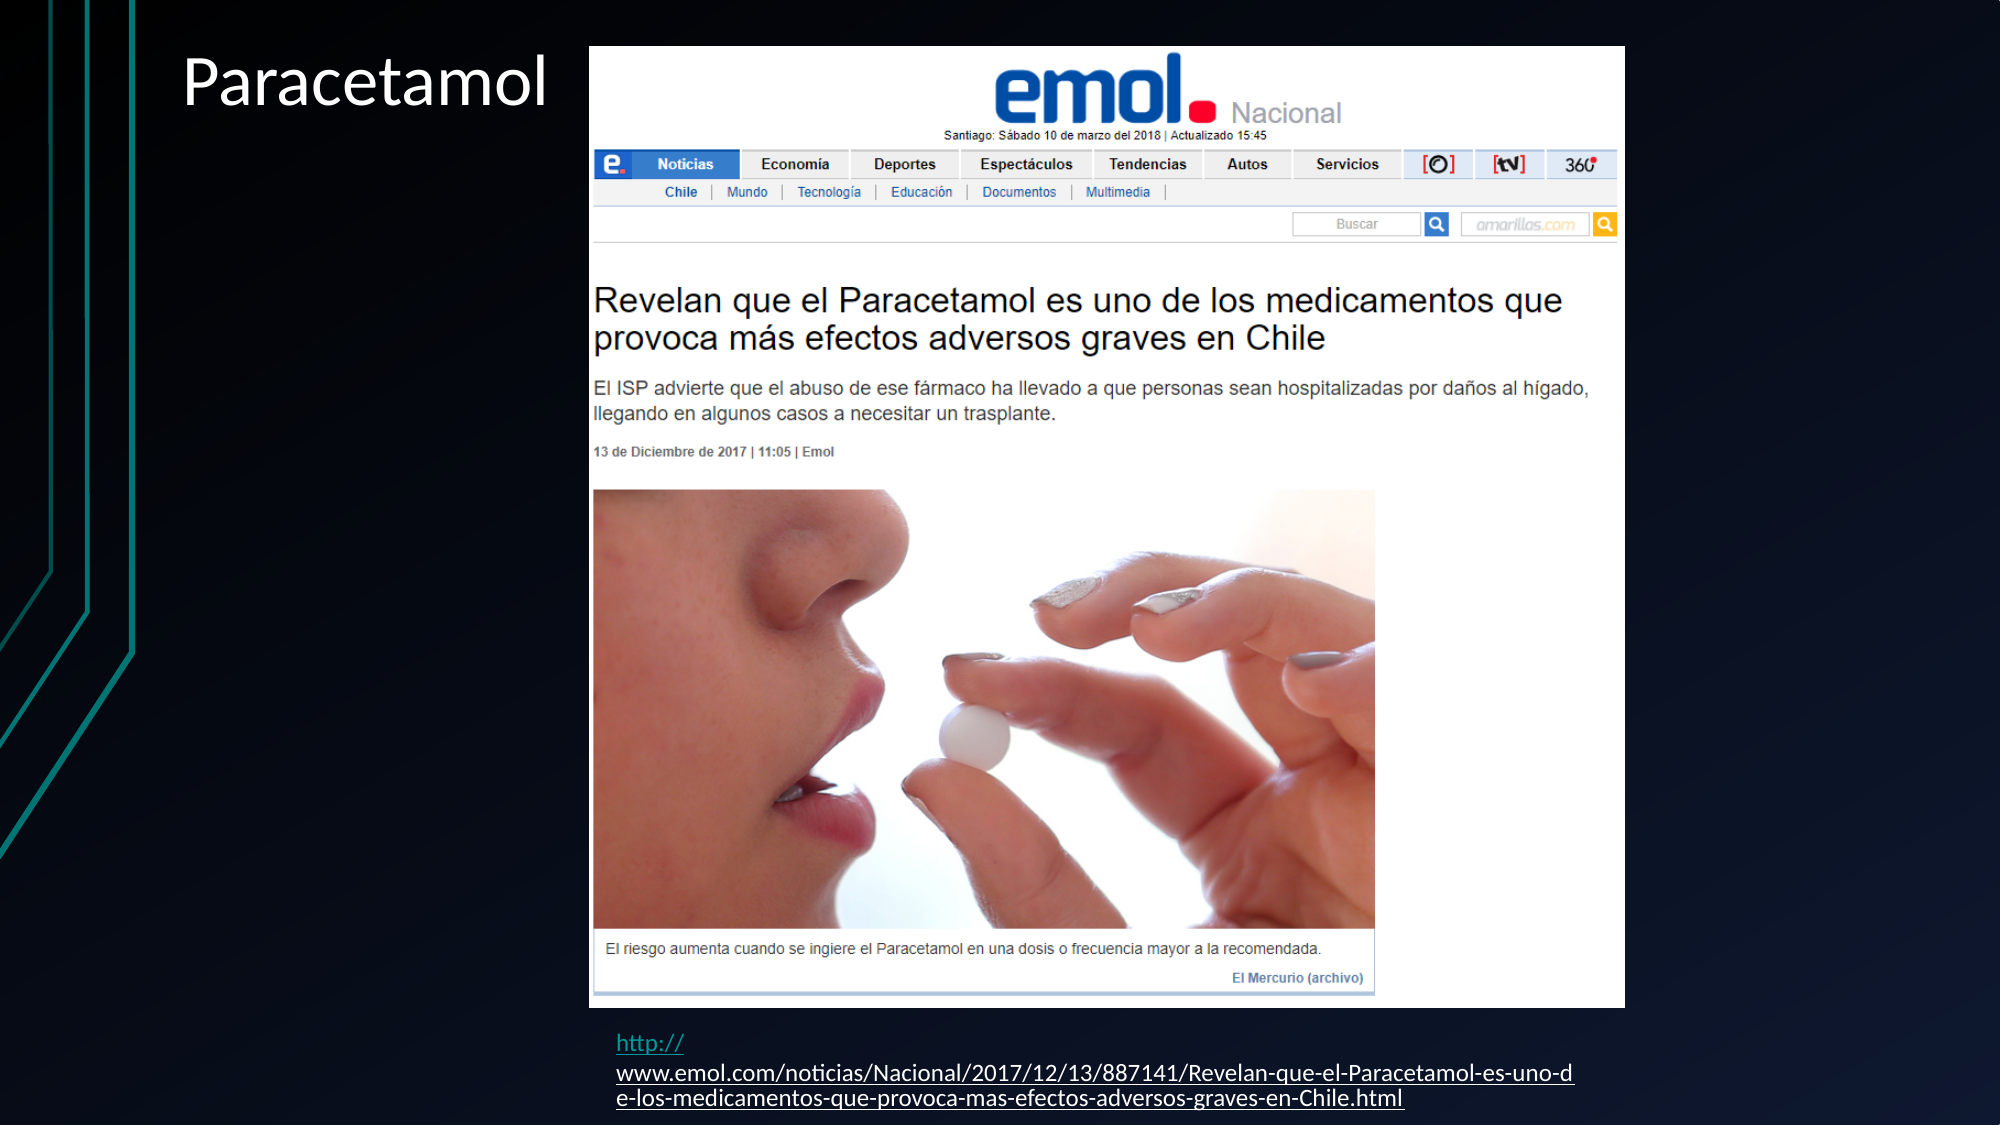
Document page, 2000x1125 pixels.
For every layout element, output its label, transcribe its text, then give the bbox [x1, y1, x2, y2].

text_box Paracetamol [167, 35, 597, 129]
text_box http://www.emol.com/noticias/Nacional/2017/12/13/887141/Revelan-que-el-Paracetamol-es-uno-de-los-medicamentos-que-provoca-mas-efectos-adversos-graves-en-Chile.html [601, 1019, 1601, 1125]
picture [589, 46, 1625, 1008]
